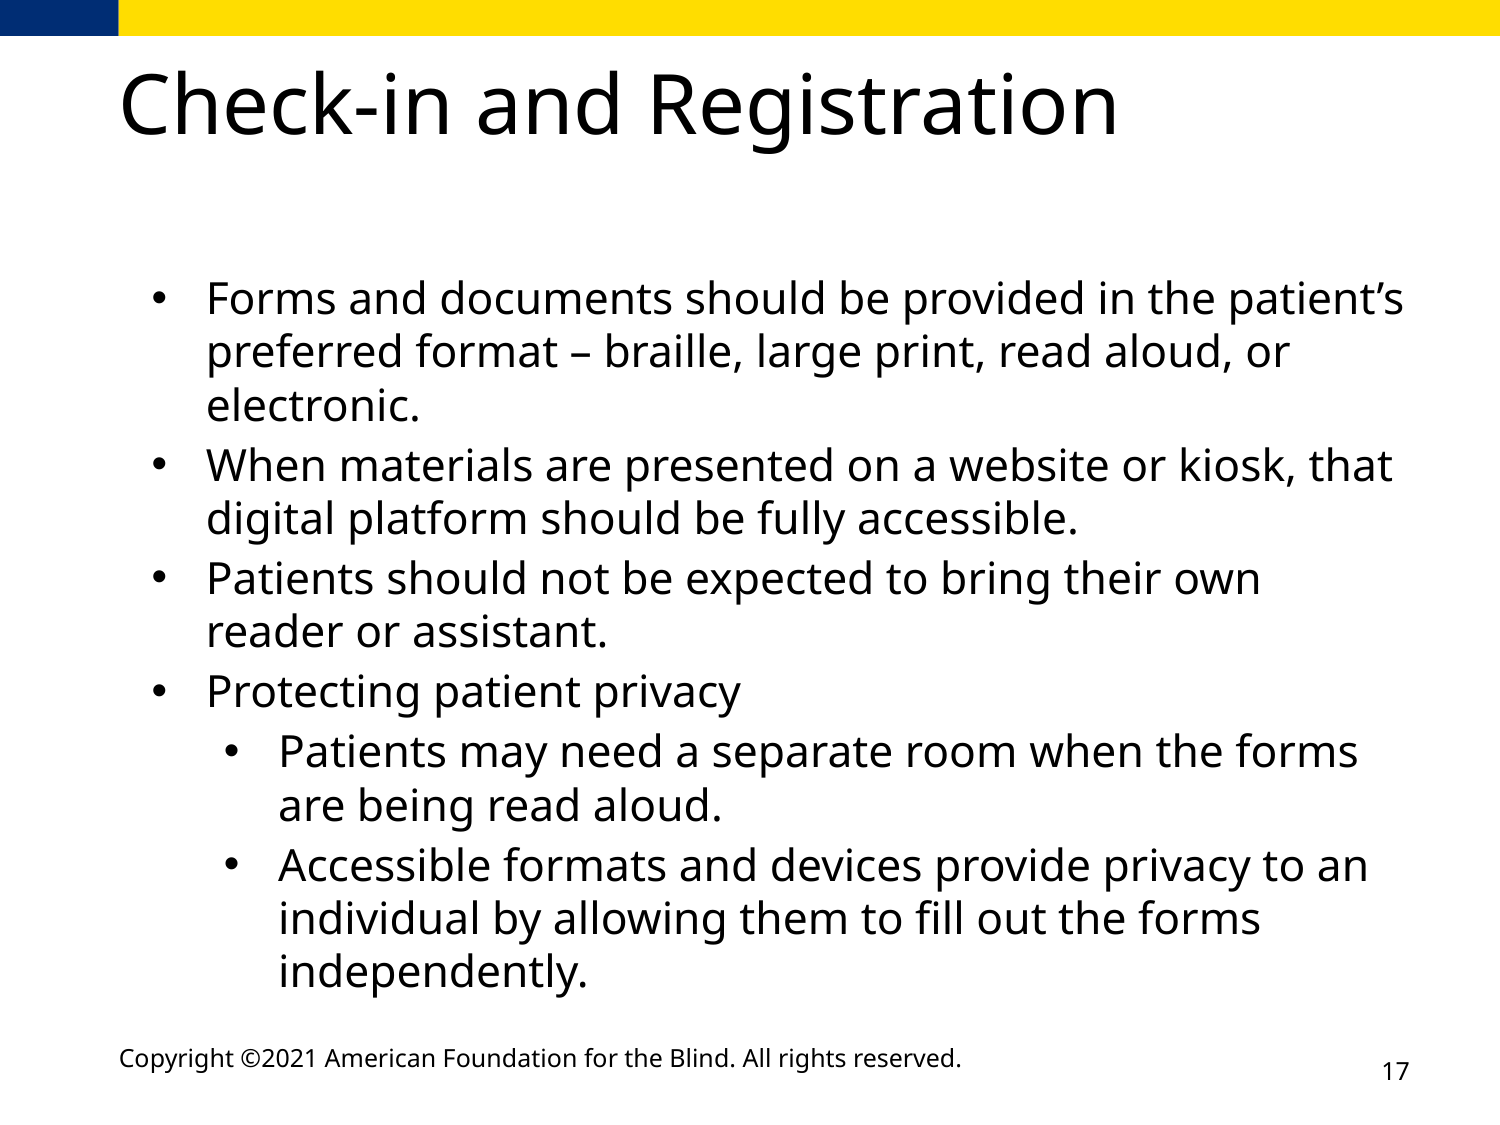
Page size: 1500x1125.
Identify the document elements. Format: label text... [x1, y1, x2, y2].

list Forms and documents should be provided in the patient’s preferred format – braille, large print, read aloud, or electronic. When materials are presented on a website or kiosk, that digital platform should be fully accessible. Patients should not be expected to bring their own reader or assistant. Protecting patient privacy Patients may need a separate room when the forms are being read aloud. Accessible formats and devices provide privacy to an individual by allowing them to fill out the forms independently. [118, 262, 1425, 1005]
footer Copyright ©2021 American Foundation for the Blind. All rights reserved. [118, 1042, 1061, 1103]
slide_number 17 [1074, 1042, 1425, 1103]
picture [0, 0, 1500, 36]
title Check-in and Registration [118, 51, 1425, 251]
